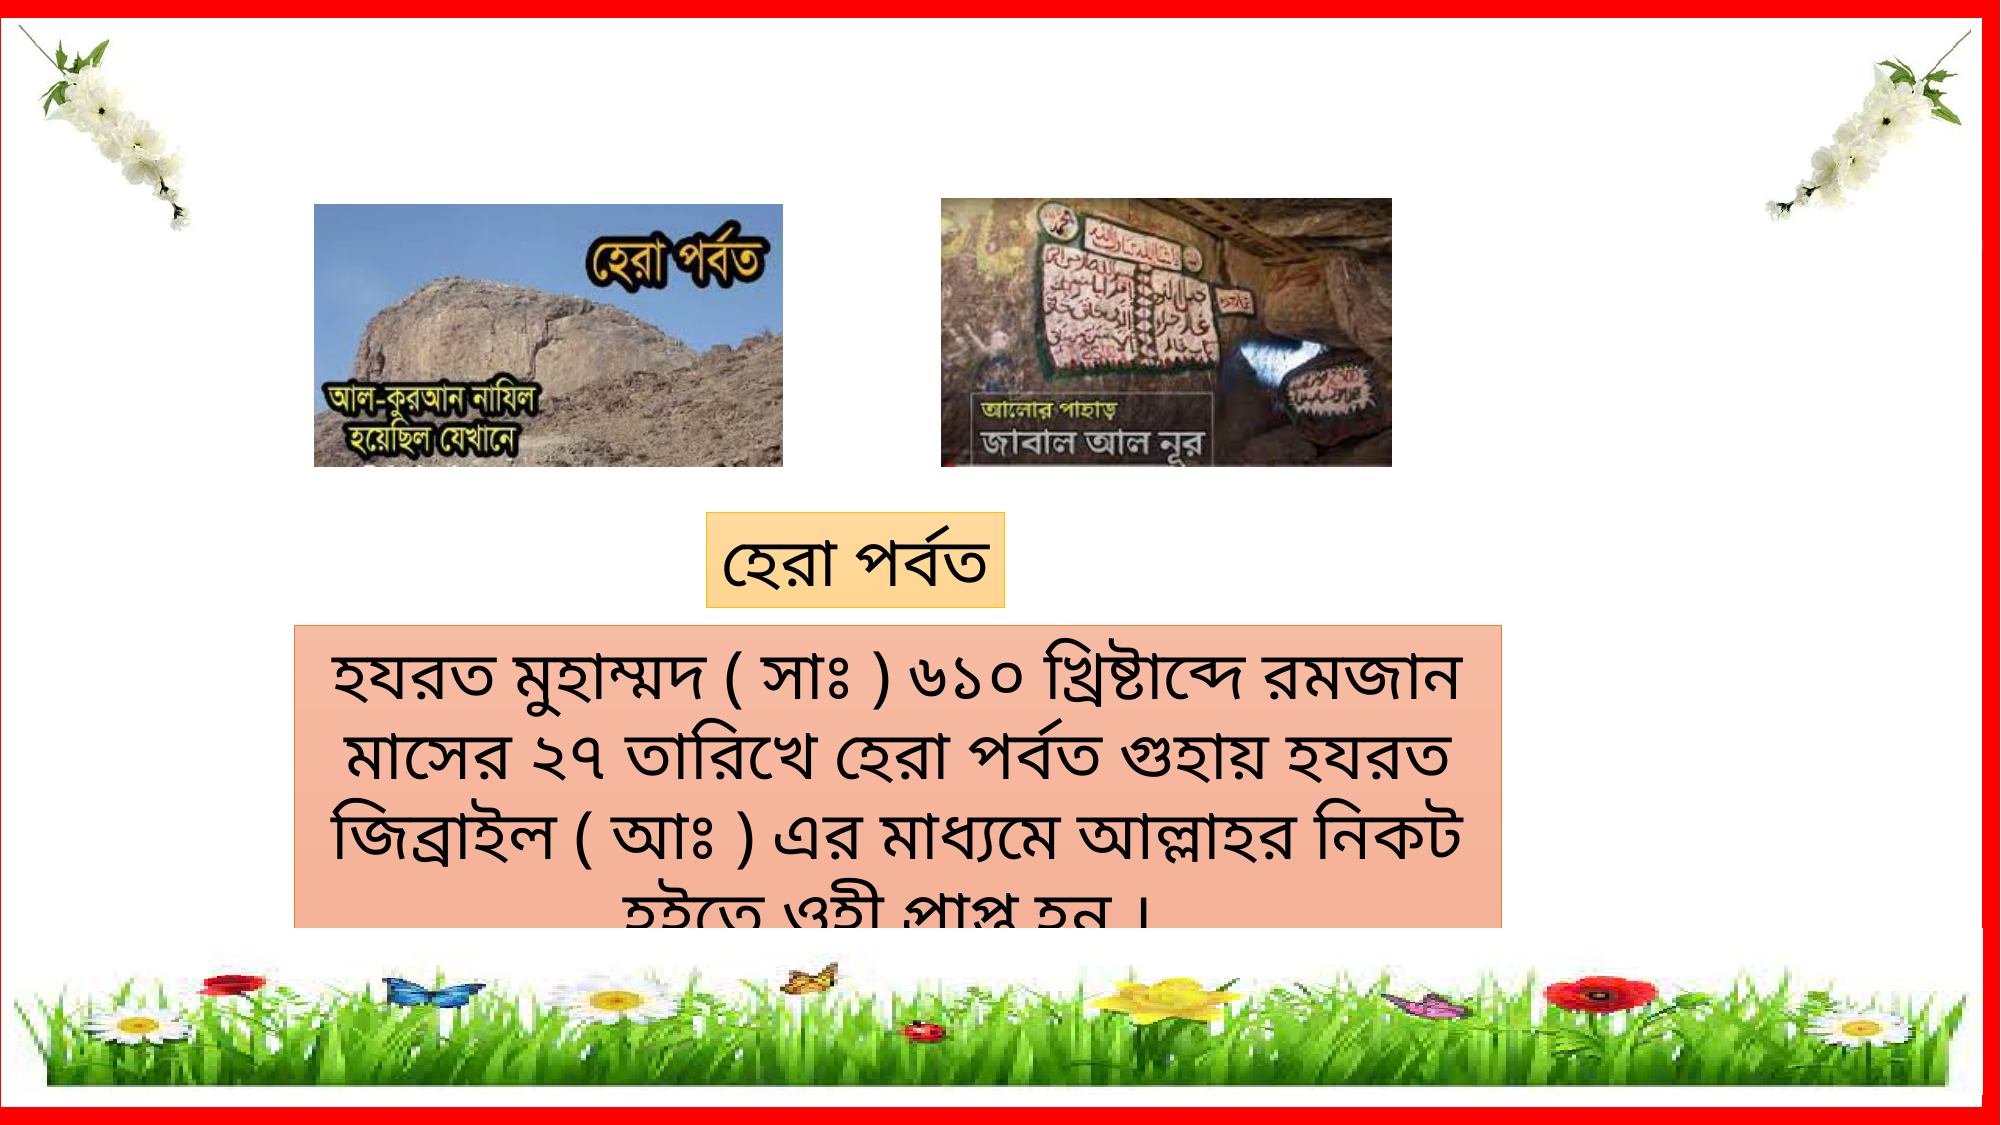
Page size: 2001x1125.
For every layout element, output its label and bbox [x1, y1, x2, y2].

picture [941, 198, 1392, 467]
picture [14, 928, 1983, 1095]
text_box [0, 0, 2000, 1125]
picture [314, 204, 783, 467]
picture [14, 25, 229, 240]
picture [1746, 25, 1982, 262]
